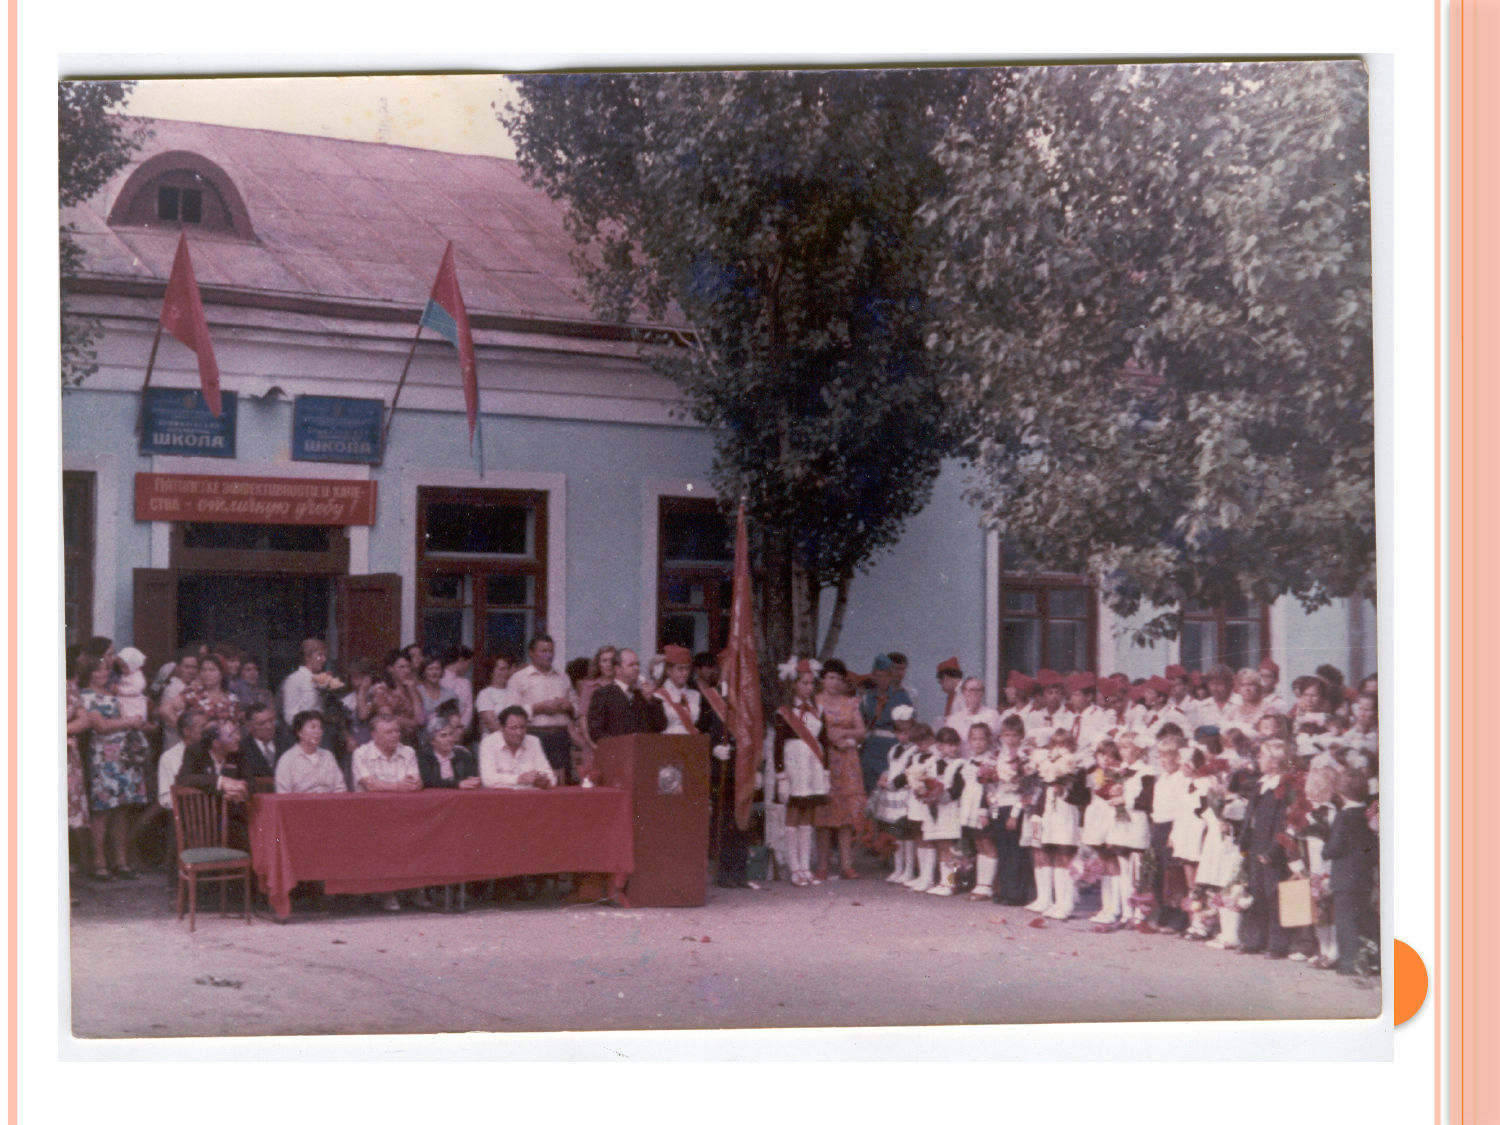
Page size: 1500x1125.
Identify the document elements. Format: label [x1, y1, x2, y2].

list [57, 53, 1394, 1063]
